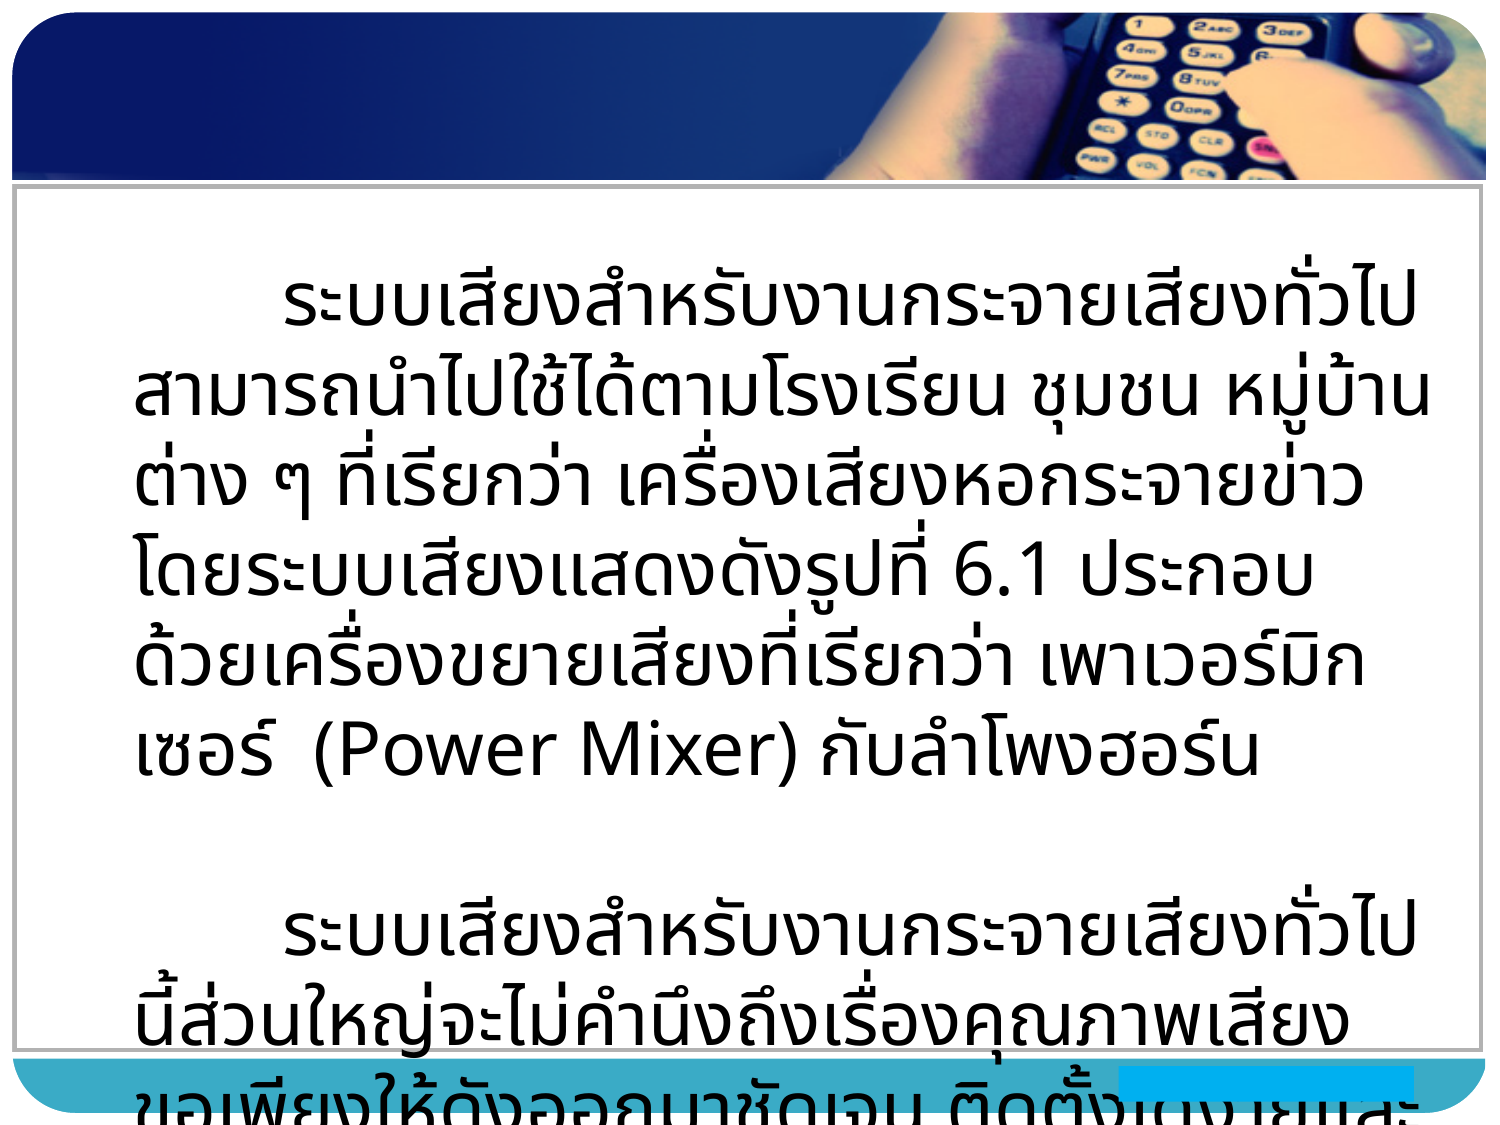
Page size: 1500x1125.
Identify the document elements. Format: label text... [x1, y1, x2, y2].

picture [13, 13, 1486, 180]
text_box ระบบเสียงสำหรับงานกระจายเสียงทั่วไปสามารถนำไปใช้ได้ตามโรงเรียน ชุมชน หมู่บ้านต่าง ๆ ที่เรียกว่า เครื่องเสียงหอกระจายข่าว โดยระบบเสียงแสดงดังรูปที่ 6.1 ประกอบด้วยเครื่องขยายเสียงที่เรียกว่า เพาเวอร์มิกเซอร์ (Power Mixer) กับลำโพงฮอร์น ระบบเสียงสำหรับงานกระจายเสียงทั่วไปนี้ส่วนใหญ่จะไม่คำนึงถึงเรื่องคุณภาพเสียง ขอเพียงให้ดังออกมาชัดเจน ติดตั้งได้ง่ายและราคาที่ประหยัด เท่านี้ก็เพียงพอ [117, 243, 1459, 1125]
text_box [1117, 1064, 1416, 1104]
